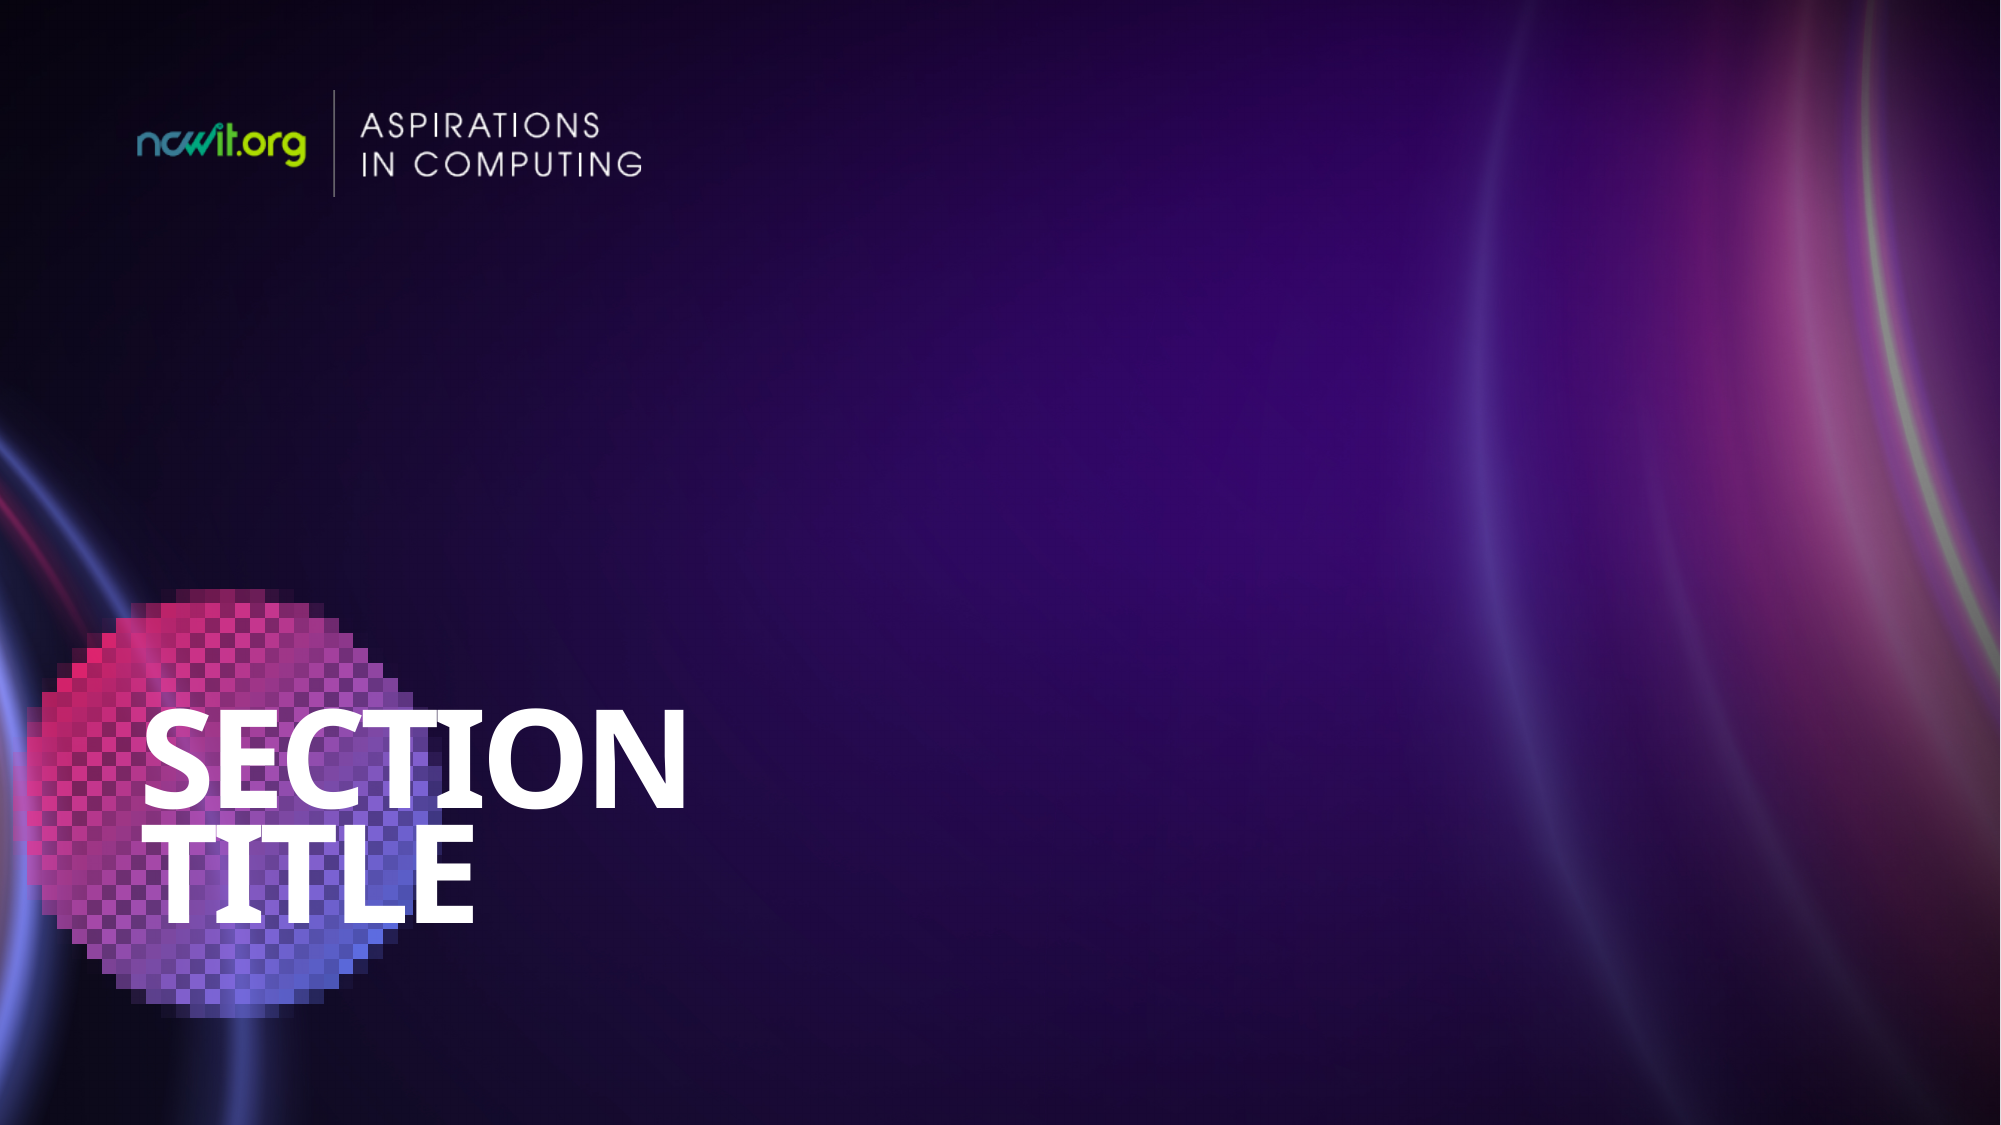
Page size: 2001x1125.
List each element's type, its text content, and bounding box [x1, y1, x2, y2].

picture [0, 0, 2001, 1125]
title SECTION TITLE [517, 722, 1850, 940]
